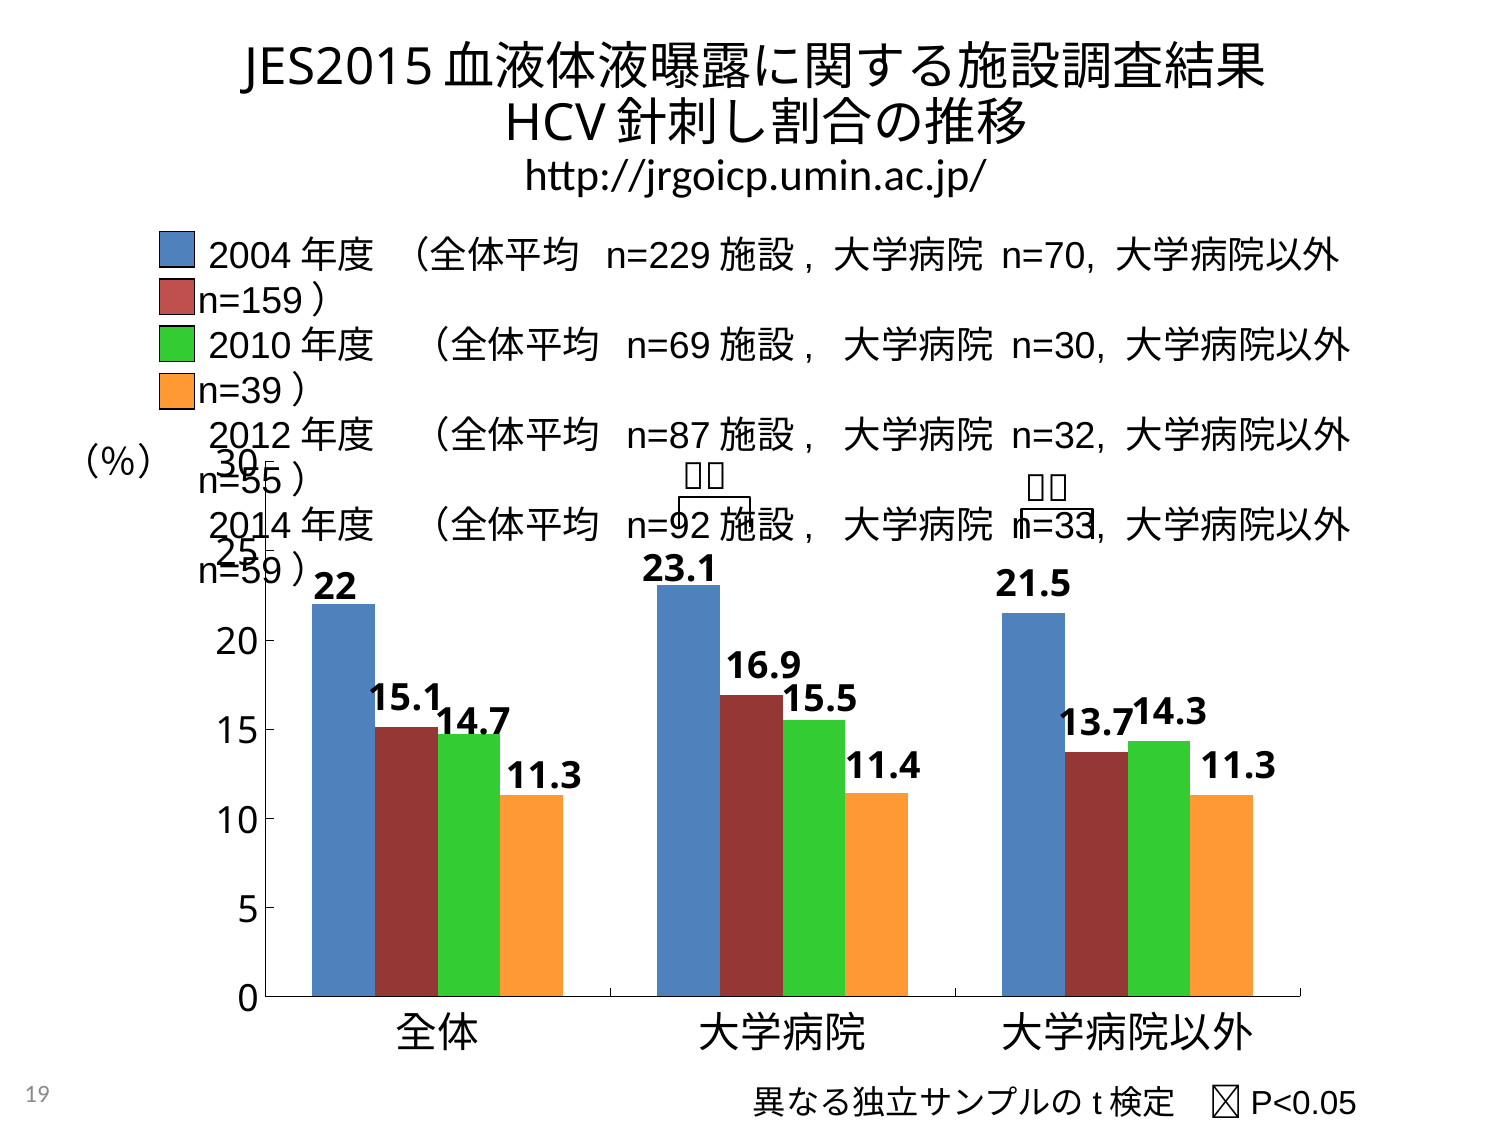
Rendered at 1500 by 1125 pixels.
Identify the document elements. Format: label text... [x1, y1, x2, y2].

text_box [159, 373, 195, 409]
text_box [159, 326, 183, 362]
chart [165, 417, 1383, 1095]
text_box 異なる独立サンプルのt検定 P<0.05 P<0.01 [738, 1073, 1500, 1125]
text_box 2004年度 （全体平均 n=229施設, 大学病院 n=70, 大学病院以外 n=159） 2010年度 （全体平均 n=69施設, 大学病院 n=30, 大学病院以外 n=39） 2012年度 （全体平均 n=87施設, 大学病院 n=32, 大学病院以外 n=55） 2014年度 （全体平均 n=92施設, 大学病院 n=33, 大学病院以外 n=59） [183, 223, 1436, 599]
text_box [159, 278, 183, 315]
text_box （％） [47, 430, 160, 491]
text_box [159, 231, 195, 268]
slide_number 19 [2, 1062, 65, 1123]
title JES2015血液体液曝露に関する施設調査結果 HCV針刺し割合の推移 http://jrgoicp.umin.ac.jp/ [5, 32, 1500, 209]
